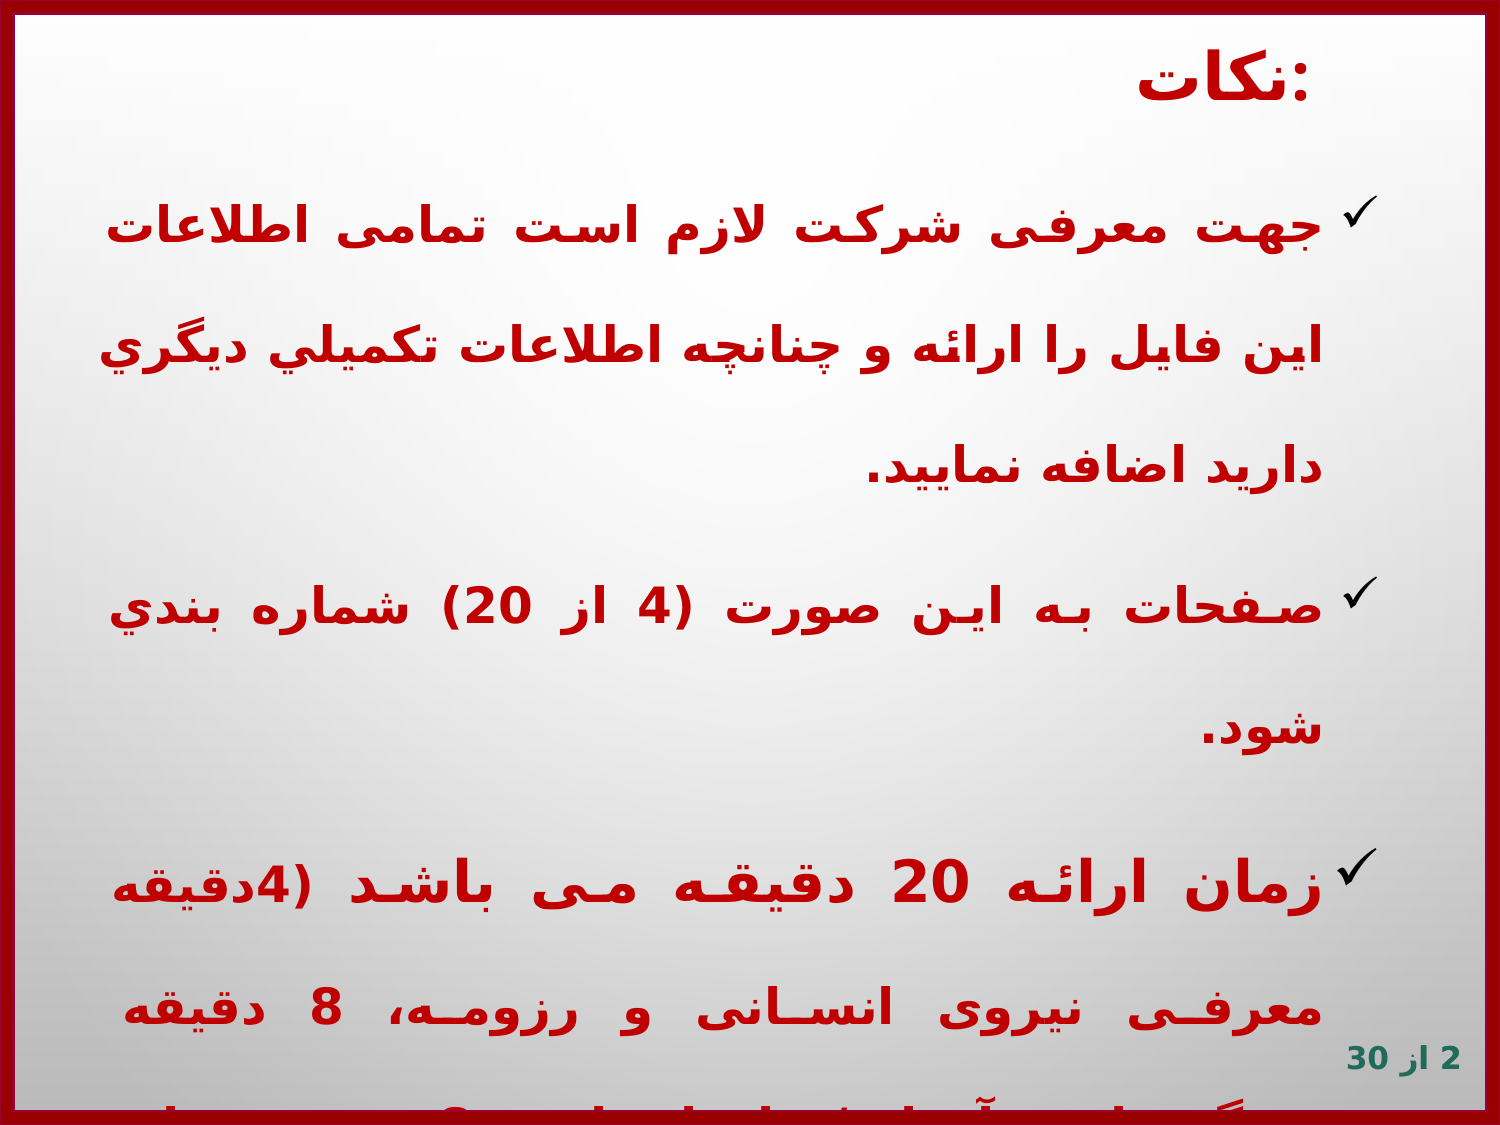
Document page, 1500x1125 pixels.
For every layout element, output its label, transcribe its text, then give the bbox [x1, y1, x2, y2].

title نکات: [301, 19, 1343, 125]
picture [15, 15, 1485, 1110]
text_box [0, 0, 1500, 1125]
list جهت معرفی شرکت لازم است تمامی اطلاعات این فایل را ارائه و چنانچه اطلاعات تكميلي ديگري داريد اضافه نمایید. صفحات به اين صورت (4 از 20) شماره بندي شود. زمان ارائه 20 دقیقه می باشد (4دقیقه معرفی نیروی انسانی و رزومه، 8 دقیقه ویژگی‌های نوآورانه/فناورانه ایده، 8 دقیقه برنامه کسب و کار) فايل تهيه شده را حتما روز قبل از برگزاري جلسه به آدرس paziresh@istt.ir ايميل يا روي سامانه بارگذاري فرماييد. [82, 125, 1418, 1094]
